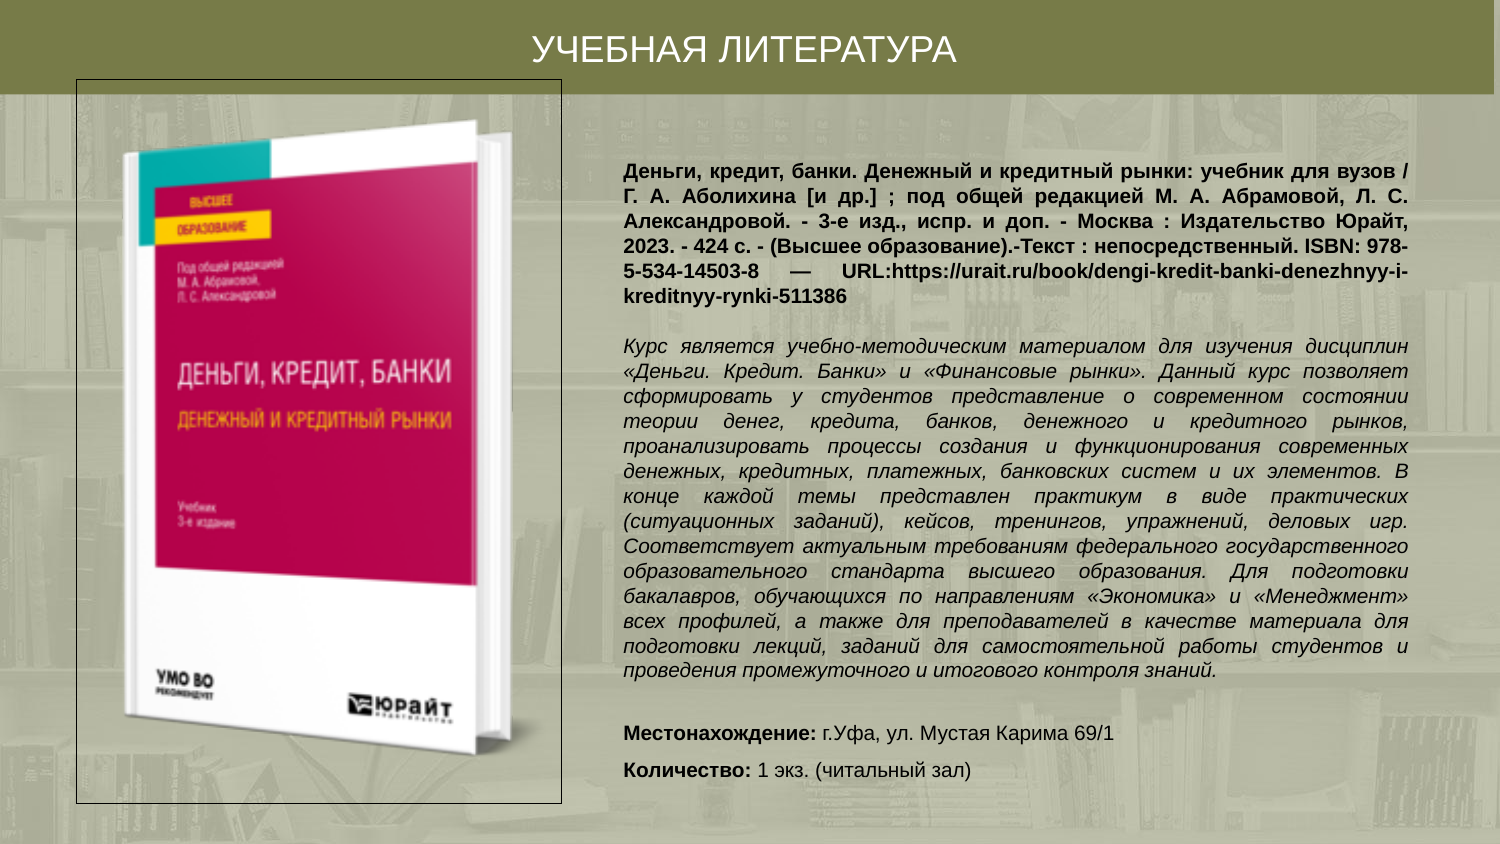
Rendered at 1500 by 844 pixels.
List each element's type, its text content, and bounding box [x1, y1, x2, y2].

text_box УЧЕБНАЯ ЛИТЕРАТУРА [0, 0, 1494, 95]
picture [0, 0, 1500, 844]
text_box Деньги, кредит, банки. Денежный и кредитный рынки: учебник для вузов / Г. А. Аболихина [и др.] ; под общей редакцией М. А. Абрамовой, Л. С. Александровой. - 3-е изд., испр. и доп. - Москва : Издательство Юрайт, 2023. - 424 c. - (Высшее образование).-Текст : непосредственный. ISBN: 978-5-534-14503-8 — URL:https://urait.ru/book/dengi-kredit-banki-denezhnyy-i-kreditnyy-rynki-511386 Курс является учебно-методическим материалом для изучения дисциплин «Деньги. Кредит. Банки» и «Финансовые рынки». Данный курс позволяет сформировать у студентов представление о современном состоянии теории денег, кредита, банков, денежного и кредитного рынков, проанализировать процессы создания и функционирования современных денежных, кредитных, платежных, банковских систем и их элементов. В конце каждой темы представлен практикум в виде практических (ситуационных заданий), кейсов, тренингов, упражнений, деловых игр. Соответствует актуальным требованиям федерального государственного образовательного стандарта высшего образования. Для подготовки бакалавров, обучающихся по направлениям «Экономика» и «Менеджмент» всех профилей, а также для преподавателей в качестве материала для подготовки лекций, заданий для самостоятельной работы студентов и проведения промежуточного и итогового контроля знаний. Местонахождение: г.Уфа, ул. Мустая Карима 69/1 Количество: 1 экз. (читальный зал) [608, 150, 1424, 840]
